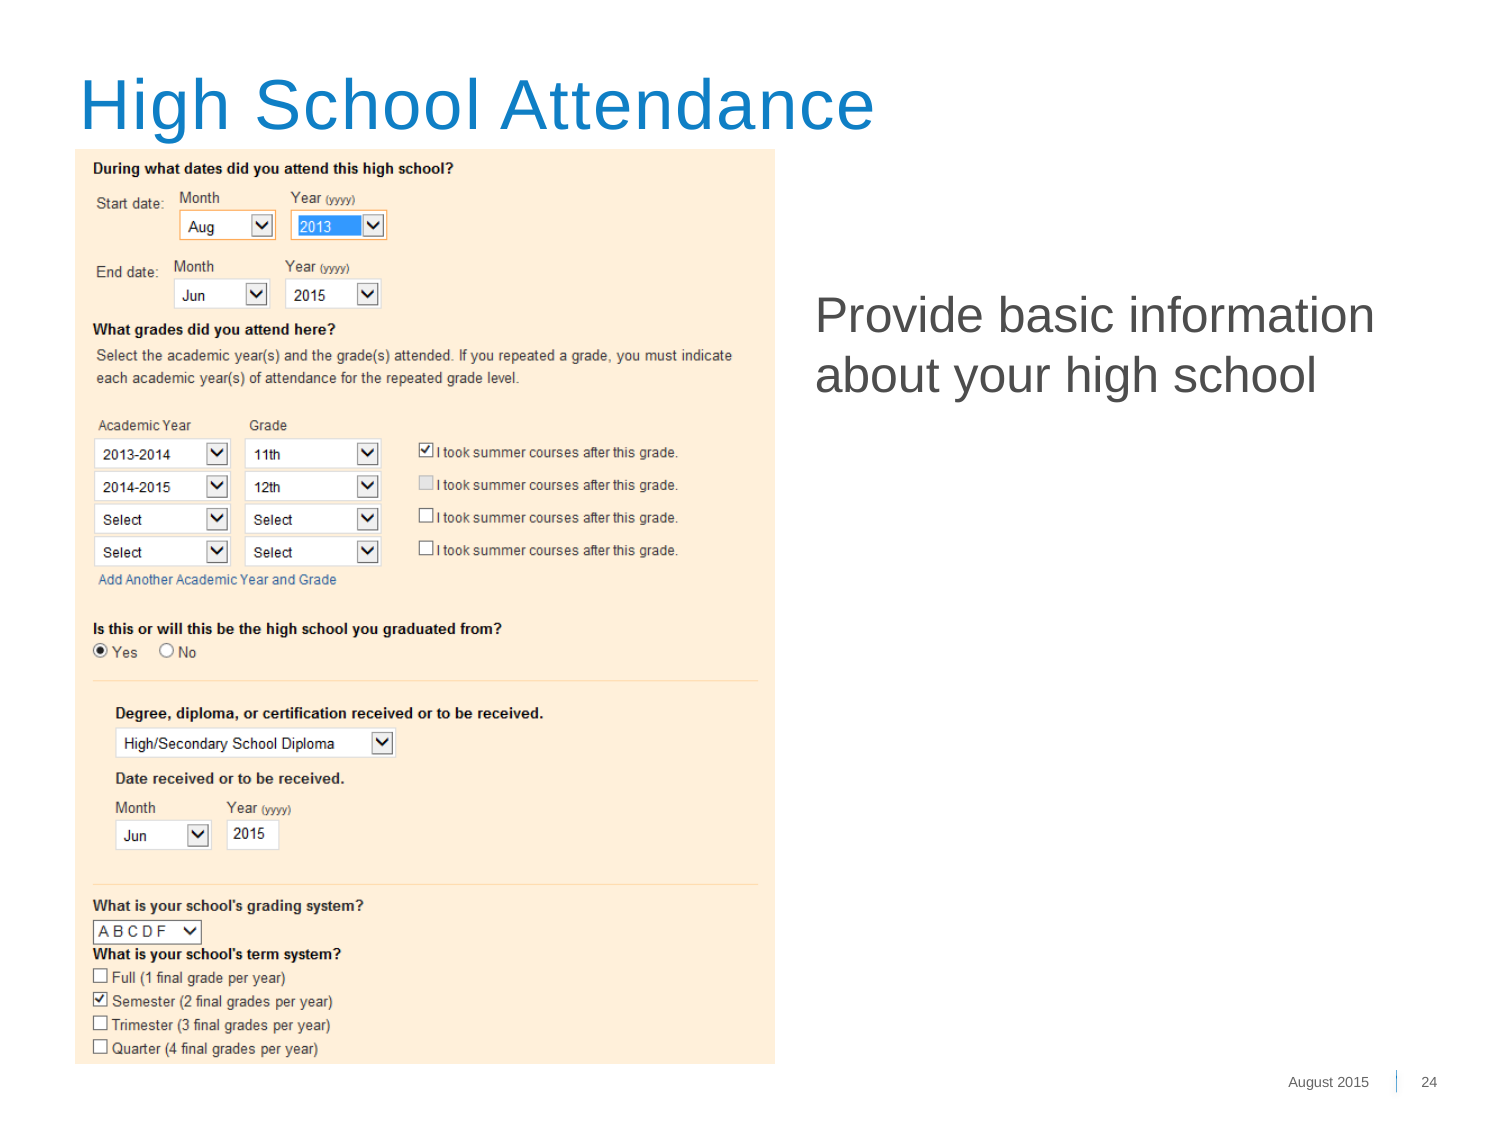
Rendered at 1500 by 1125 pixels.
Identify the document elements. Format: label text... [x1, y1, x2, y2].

text_box High School Attendance [79, 58, 1213, 144]
text_box Provide basic information about your high school [800, 274, 1438, 410]
text_box August 2015 [1237, 1065, 1385, 1099]
picture [74, 149, 776, 1064]
text_box 24 [1406, 1065, 1456, 1099]
